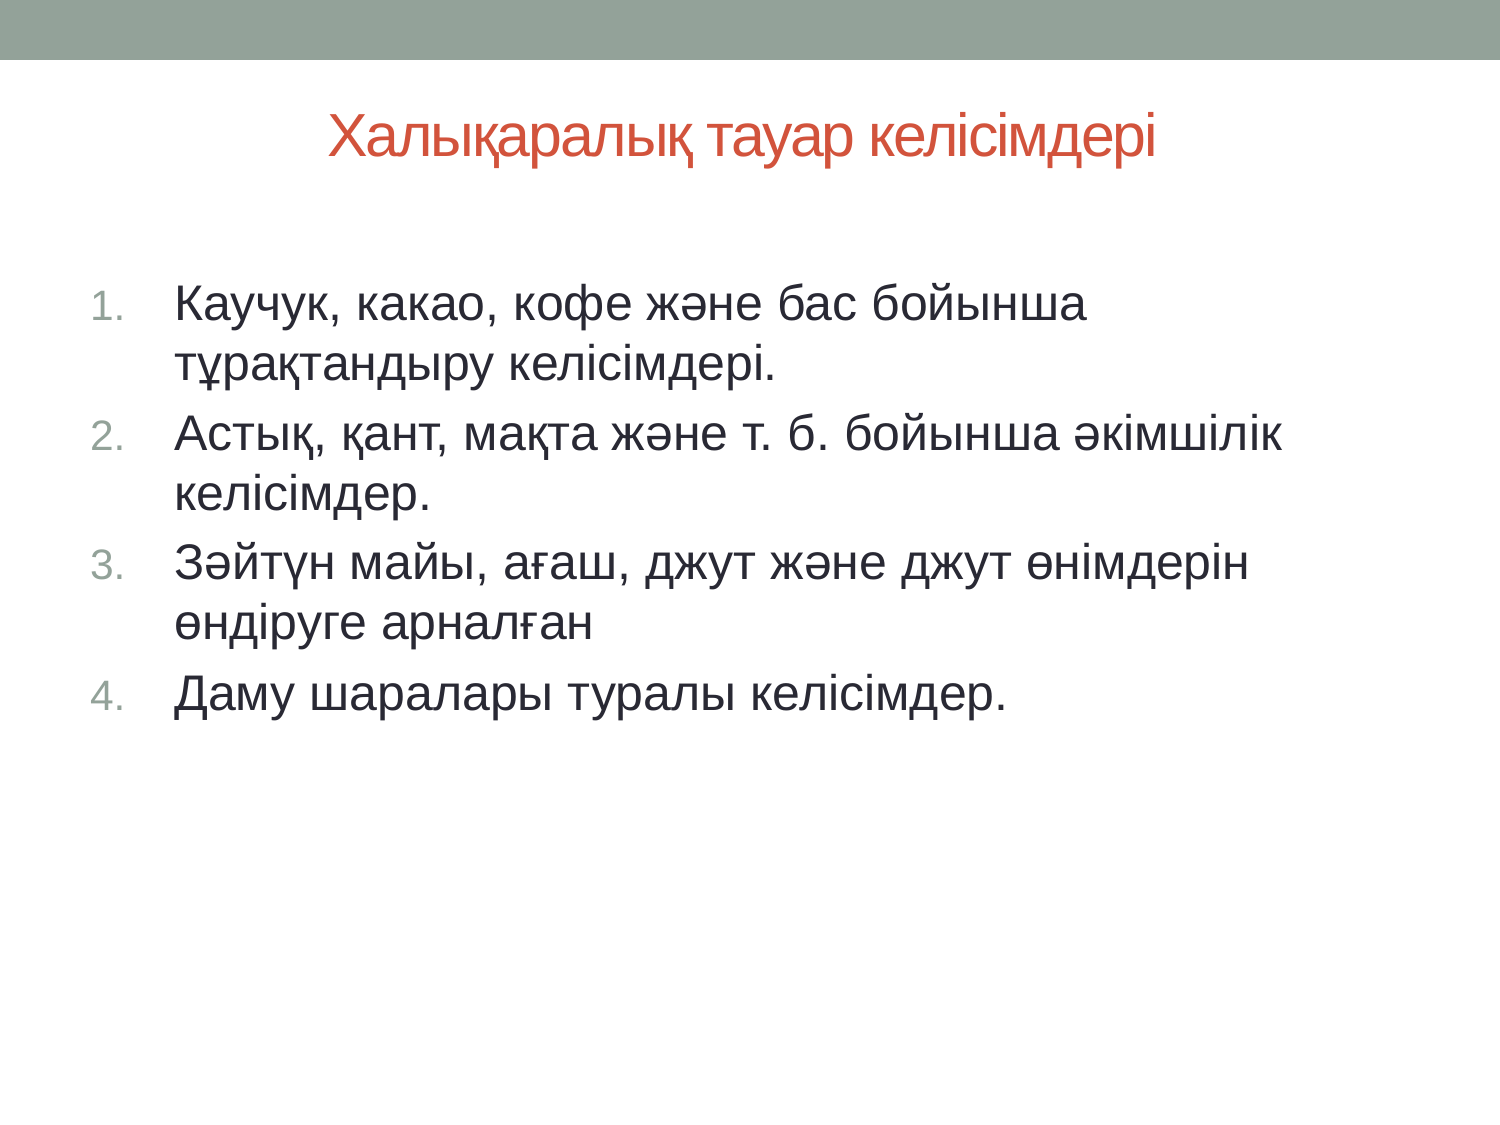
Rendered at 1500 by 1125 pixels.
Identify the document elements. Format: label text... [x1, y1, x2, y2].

list Каучук, какао, кофе және бас бойынша тұрақтандыру келісімдері. Астық, қант, мақта және т. б. бойынша әкімшілік келісімдер. Зәйтүн майы, ағаш, джут және джут өнімдерін өндіруге арналған Даму шаралары туралы келісімдер. [75, 262, 1425, 1063]
title Халықаралық тауар келісімдері [75, 87, 1425, 250]
